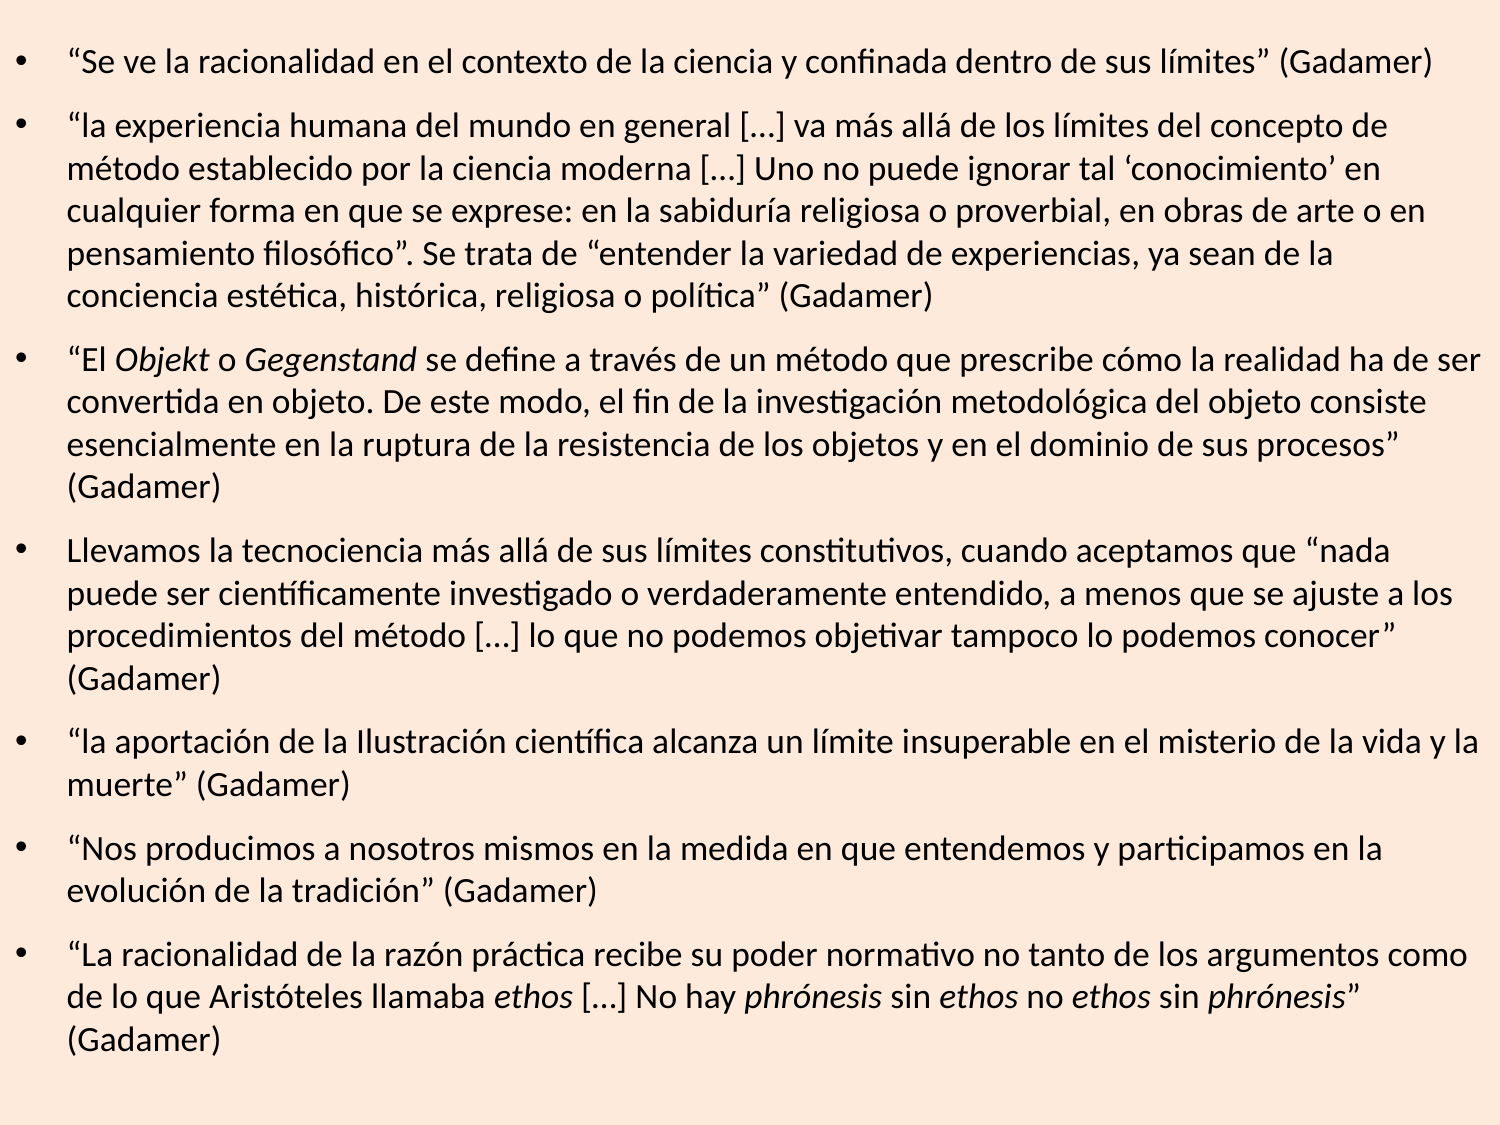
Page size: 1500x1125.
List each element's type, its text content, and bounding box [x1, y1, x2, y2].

list “Se ve la racionalidad en el contexto de la ciencia y confinada dentro de sus límites” (Gadamer) “la experiencia humana del mundo en general […] va más allá de los límites del concepto de método establecido por la ciencia moderna […] Uno no puede ignorar tal ‘conocimiento’ en cualquier forma en que se exprese: en la sabiduría religiosa o proverbial, en obras de arte o en pensamiento filosófico”. Se trata de “entender la variedad de experiencias, ya sean de la conciencia estética, histórica, religiosa o política” (Gadamer) “El Objekt o Gegenstand se define a través de un método que prescribe cómo la realidad ha de ser convertida en objeto. De este modo, el fin de la investigación metodológica del objeto consiste esencialmente en la ruptura de la resistencia de los objetos y en el dominio de sus procesos” (Gadamer) Llevamos la tecnociencia más allá de sus límites constitutivos, cuando aceptamos que “nada puede ser científicamente investigado o verdaderamente entendido, a menos que se ajuste a los procedimientos del método […] lo que no podemos objetivar tampoco lo podemos conocer” (Gadamer) “la aportación de la Ilustración científica alcanza un límite insuperable en el misterio de la vida y la muerte” (Gadamer) “Nos producimos a nosotros mismos en la medida en que entendemos y participamos en la evolución de la tradición” (Gadamer) “La racionalidad de la razón práctica recibe su poder normativo no tanto de los argumentos como de lo que Aristóteles llamaba ethos […] No hay phrónesis sin ethos no ethos sin phrónesis” (Gadamer) [0, 30, 1500, 1083]
